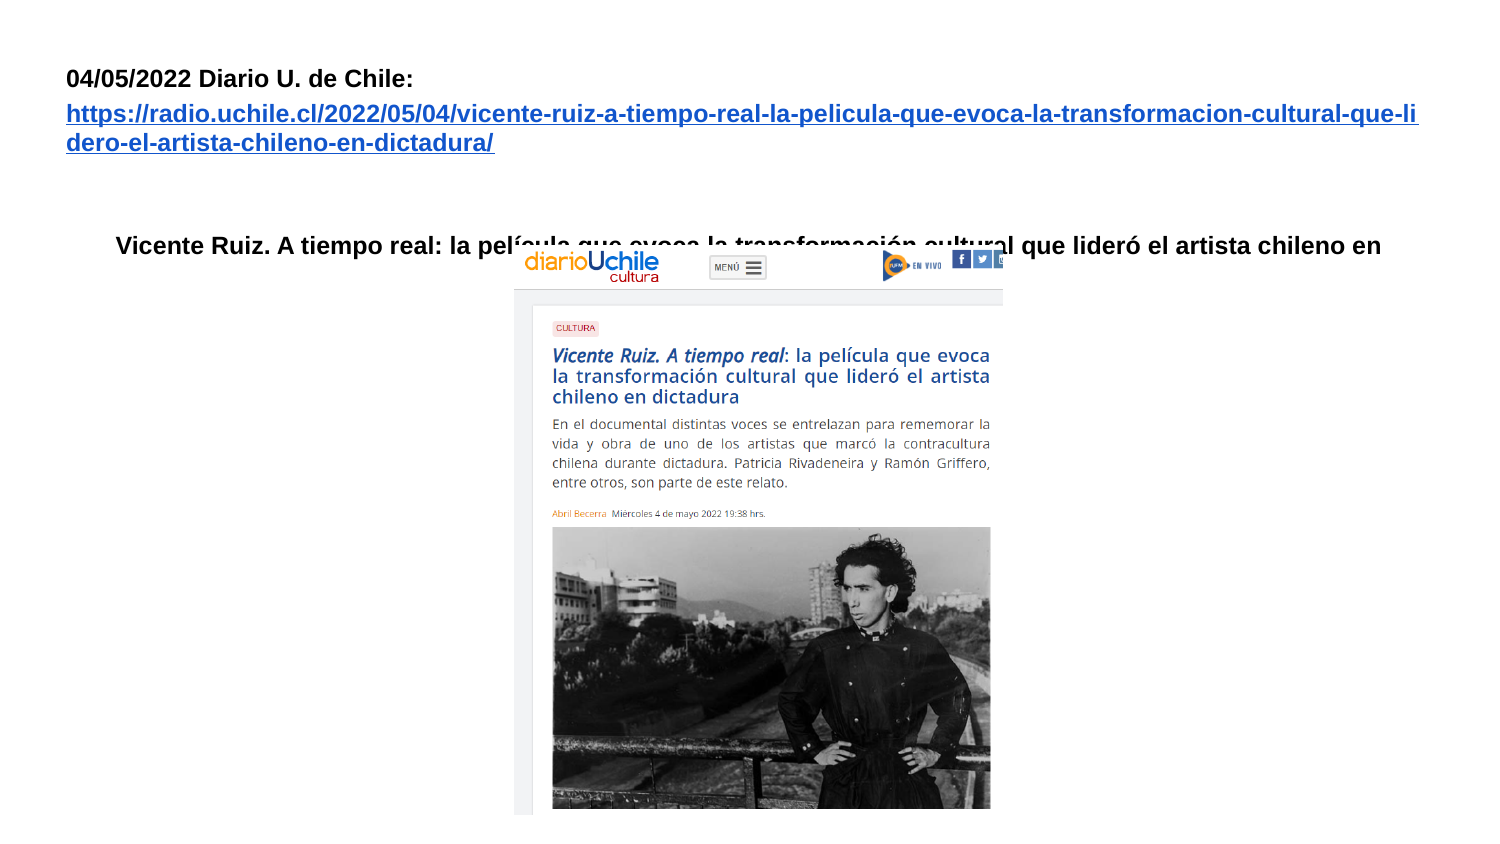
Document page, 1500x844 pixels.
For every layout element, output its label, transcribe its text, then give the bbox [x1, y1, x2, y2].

picture [514, 244, 1003, 815]
list 04/05/2022 Diario U. de Chile: https://radio.uchile.cl/2022/05/04/vicente-ruiz-a-tiempo-real-la-pelicula-que-evoca-la-transformacion-cultural-que-lidero-el-artista-chileno-en-dictadura/ Vicente Ruiz. A tiempo real: la película que evoca la transformación cultural que lideró el artista chileno en dictadura [51, 43, 1449, 307]
